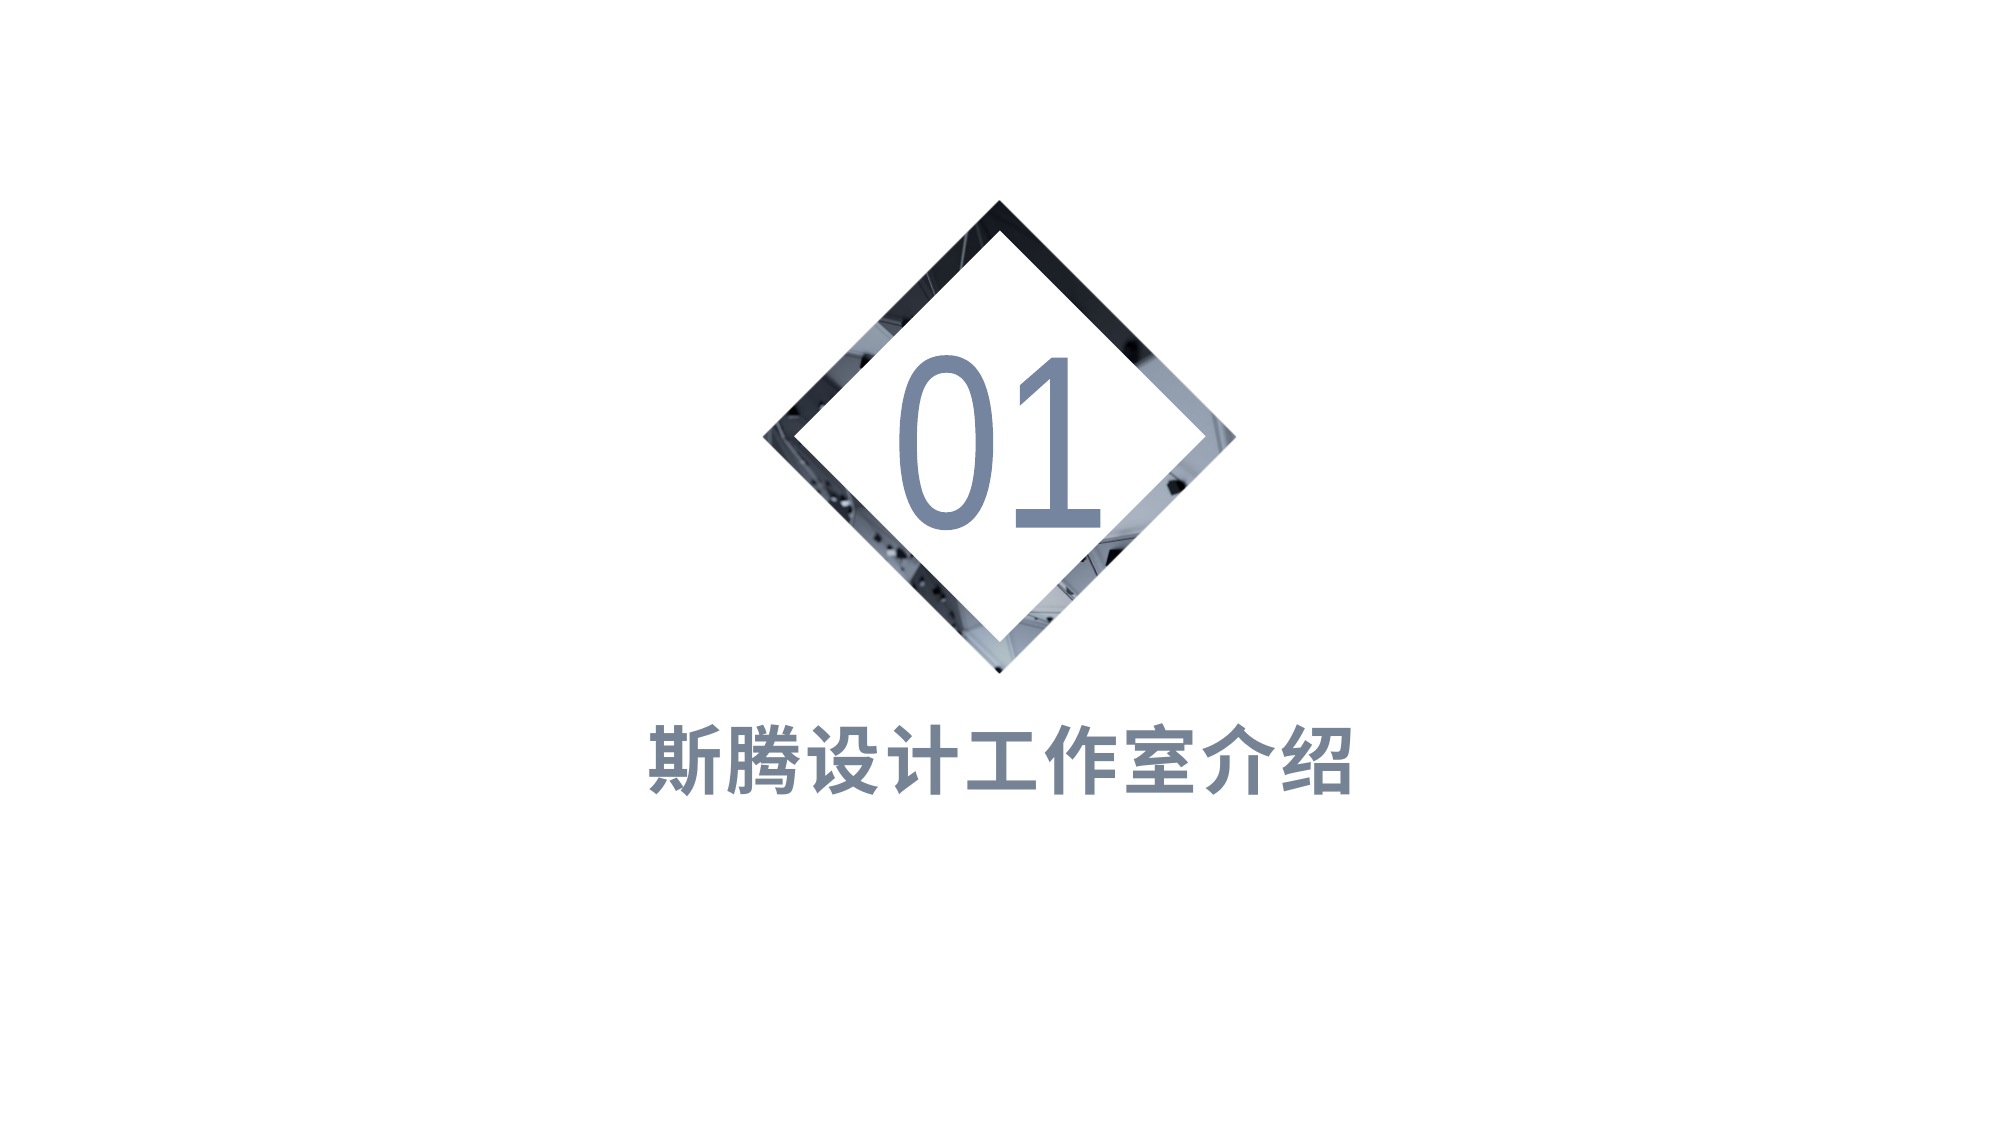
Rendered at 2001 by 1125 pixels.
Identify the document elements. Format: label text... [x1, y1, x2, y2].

title 斯腾设计工作室介绍 [624, 669, 1375, 817]
picture [762, 199, 1237, 669]
